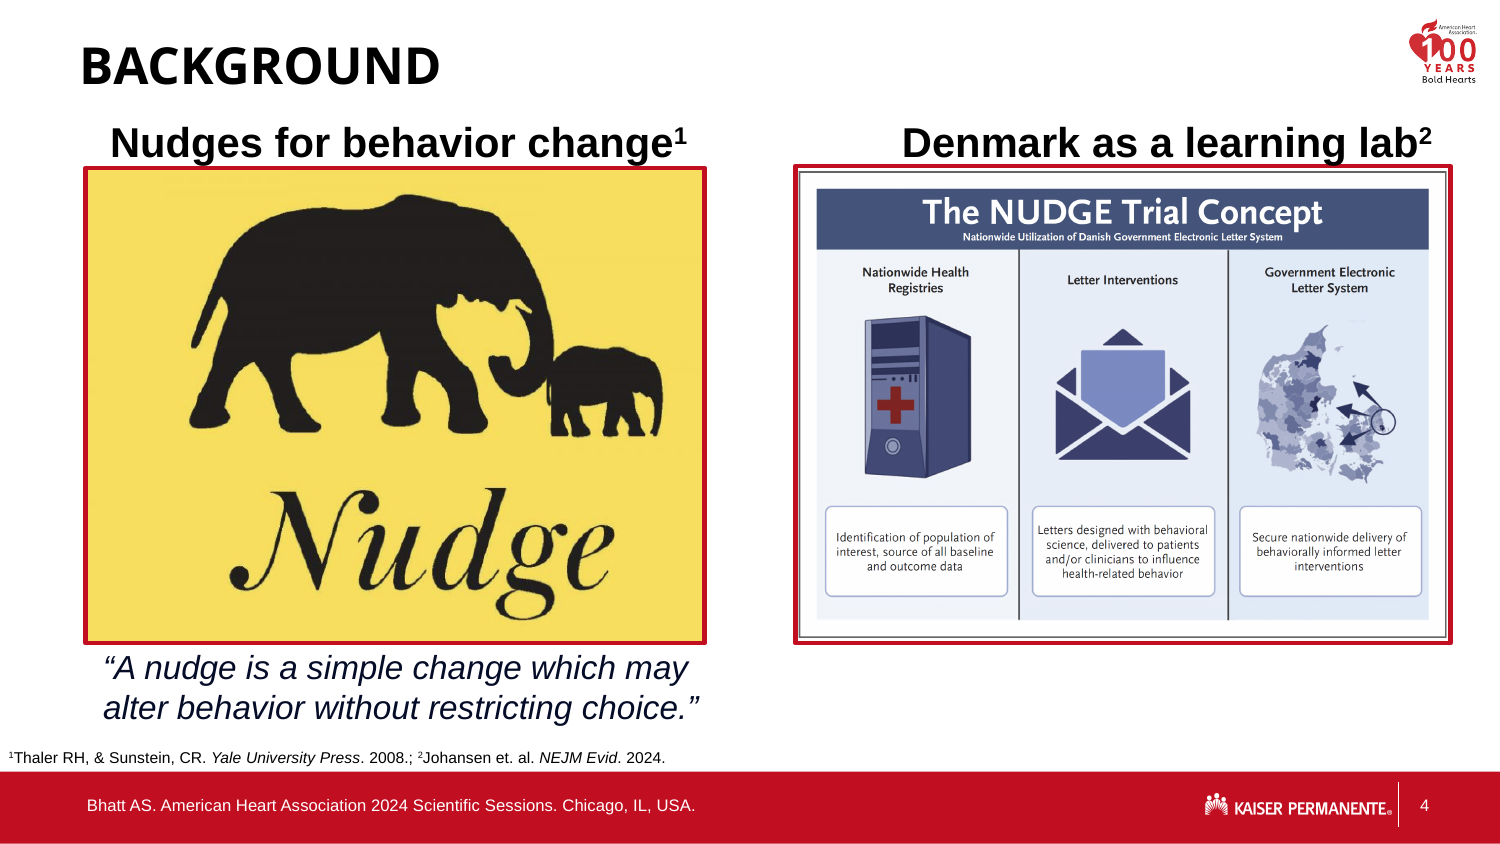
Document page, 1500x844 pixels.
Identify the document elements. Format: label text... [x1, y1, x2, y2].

list Nudges for behavior change1 [94, 103, 702, 157]
picture [1205, 793, 1392, 815]
footer Bhatt AS. American Heart Association 2024 Scientific Sessions. Chicago, IL, USA. [71, 782, 975, 827]
text_box Denmark as a learning lab2 [702, 103, 1500, 157]
picture [87, 170, 703, 641]
picture [1409, 18, 1477, 83]
picture [797, 168, 1449, 641]
title Background [64, 26, 1185, 103]
text_box “A nudge is a simple change which may alter behavior without restricting choice.” [88, 638, 750, 734]
slide_number 4 [1405, 782, 1500, 827]
text_box 1Thaler RH, & Sunstein, CR. Yale University Press. 2008.; 2Johansen et. al. NEJM Evid. 2024. [0, 740, 718, 774]
